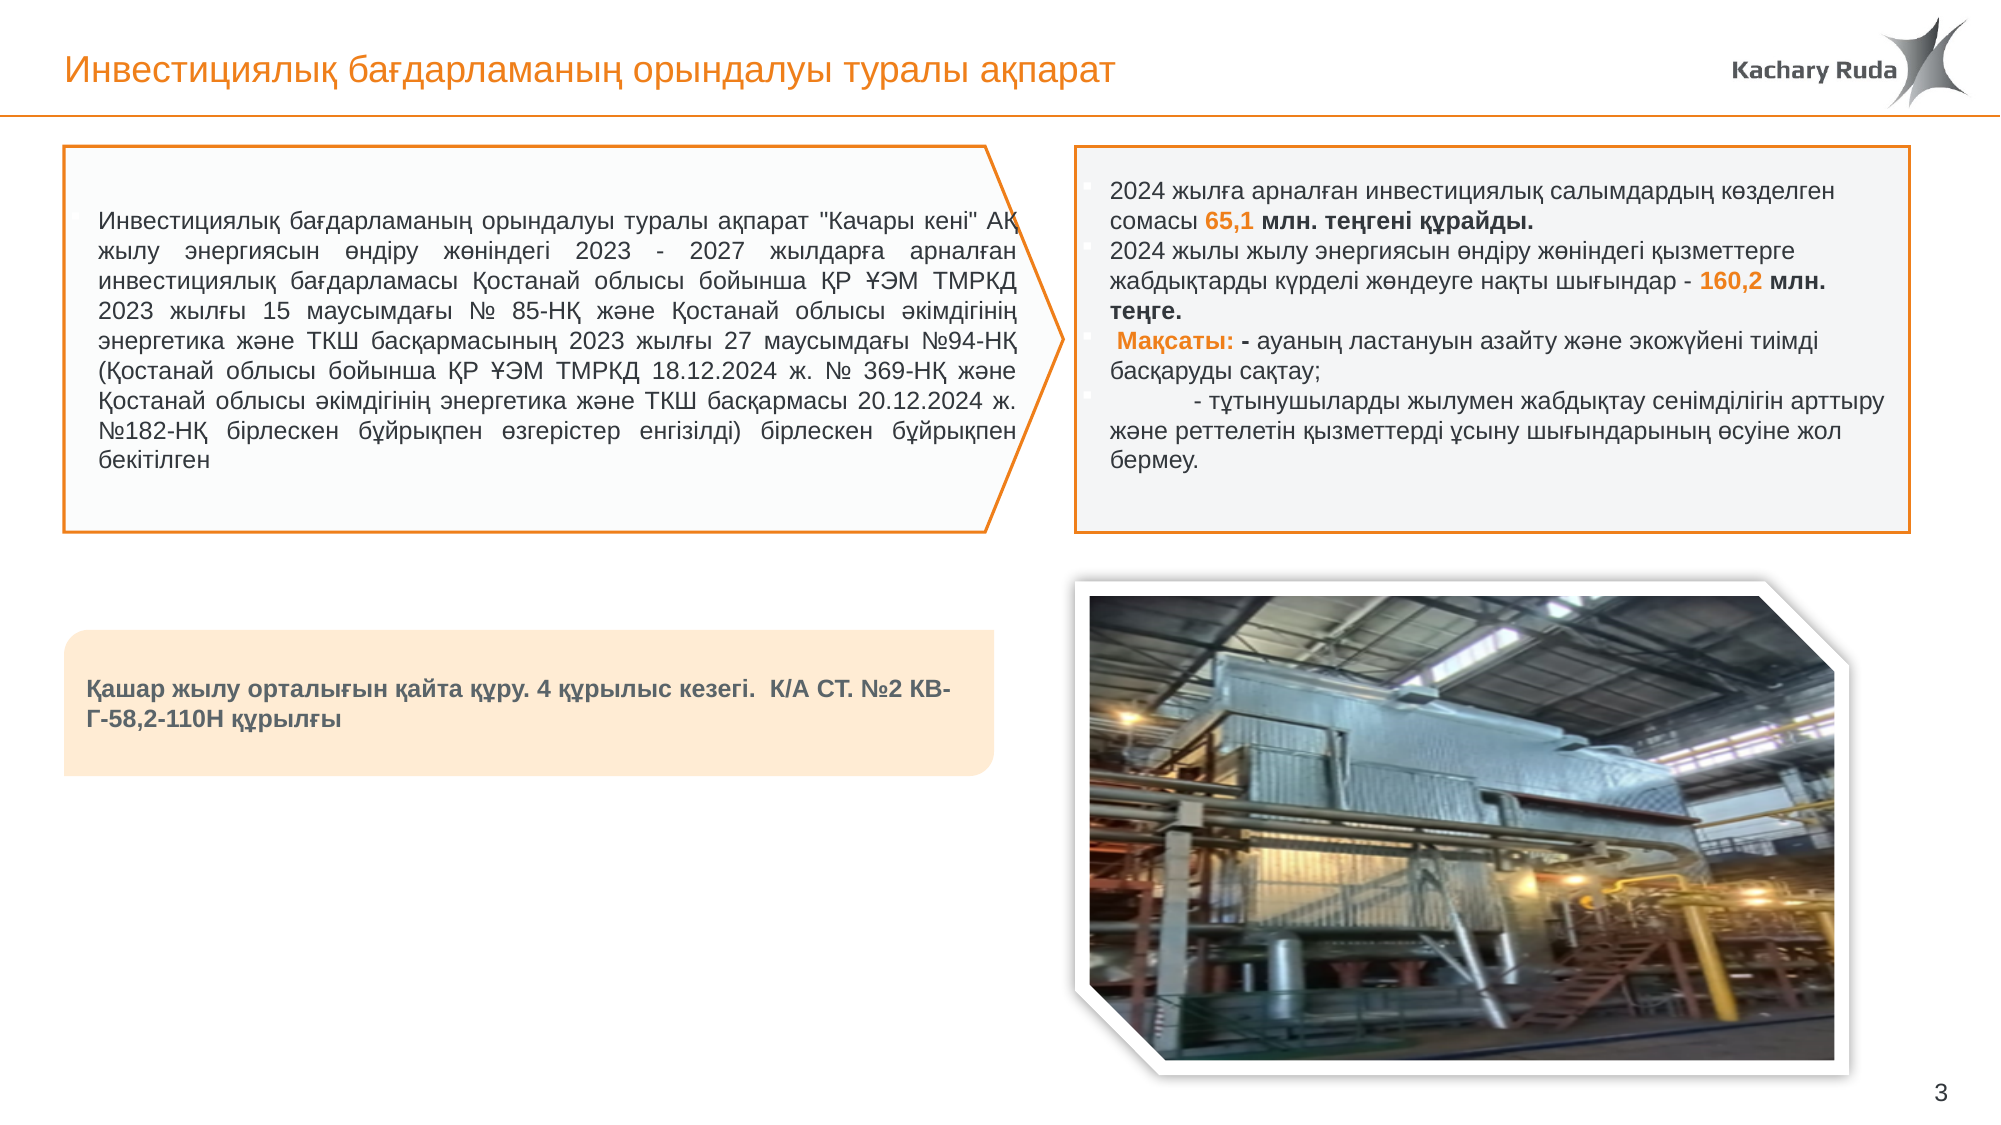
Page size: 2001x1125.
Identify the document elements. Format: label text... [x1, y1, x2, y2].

text_box Қашар жылу орталығын қайта құру. 4 құрылыс кезегі. К/А СТ. №2 КВ-Г-58,2-110Н құрылғы [63, 628, 996, 778]
picture [1729, 6, 1976, 109]
text_box 2024 жылға арналған инвестициялық салымдардың көзделген сомасы 65,1 млн. теңгені құрайды. 2024 жылы жылу энергиясын өндіру жөніндегі қызметтерге жабдықтарды күрделі жөндеуге нақты шығындар - 160,2 млн. теңге. Мақсаты: - ауаның ластануын азайту және экожүйені тиімді басқаруды сақтау; - тұтынушыларды жылумен жабдықтау сенімділігін арттыру және реттелетін қызметтерді ұсыну шығындарының өсуіне жол бермеу. [1075, 146, 1910, 533]
title Инвестициялық бағдарламаның орындалуы туралы ақпарат [64, 17, 1860, 119]
text_box Инвестициялық бағдарламаның орындалуы туралы ақпарат "Качары кені" АҚ жылу энергиясын өндіру жөніндегі 2023 - 2027 жылдарға арналған инвестициялық бағдарламасы Қостанай облысы бойынша ҚР ҰЭМ ТМРКД 2023 жылғы 15 маусымдағы № 85-НҚ және Қостанай облысы әкімдігінің энергетика және ТКШ басқармасының 2023 жылғы 27 маусымдағы №94-НҚ (Қостанай облысы бойынша ҚР ҰЭМ ТМРКД 18.12.2024 ж. № 369-НҚ және Қостанай облысы әкімдігінің энергетика және ТКШ басқармасы 20.12.2024 ж. №182-НҚ бірлескен бұйрықпен өзгерістер енгізілді) бірлескен бұйрықпен бекітілген [64, 146, 1064, 533]
picture [1082, 588, 1842, 1068]
